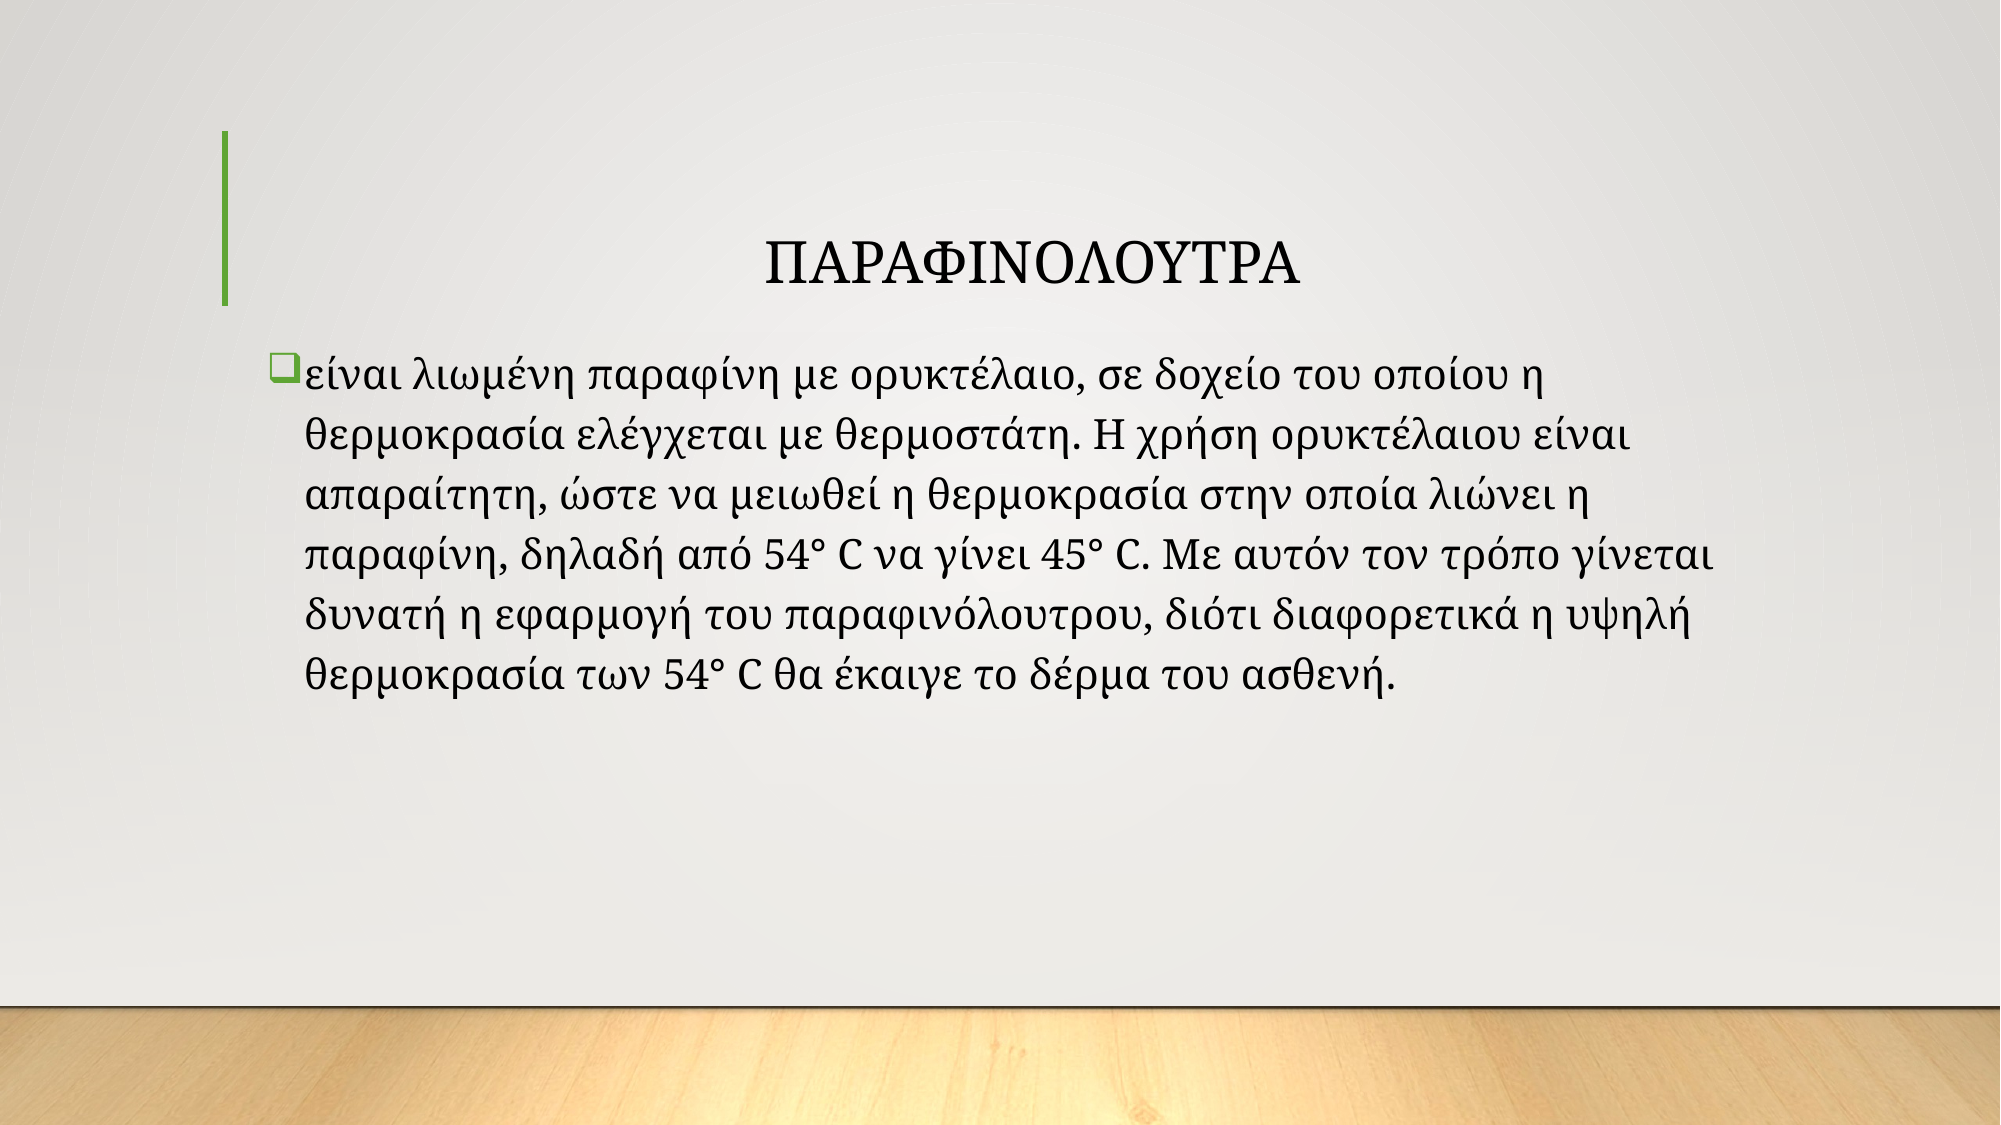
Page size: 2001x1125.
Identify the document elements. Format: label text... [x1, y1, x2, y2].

title ΠΑΡΑΦΙΝΟΛΟΥΤΡΑ [251, 131, 1814, 305]
list είναι λιωμένη παραφίνη με ορυκτέλαιο, σε δοχείο του οποίου η θερμοκρασία ελέγχεται με θερμοστάτη. Η χρήση ορυκτέλαιου είναι απαραίτητη, ώστε να μειωθεί η θερμοκρασία στην οποία λιώνει η παραφίνη, δηλαδή από 54° C να γίνει 45° C. Με αυτόν τον τρόπο γίνεται δυνατή η εφαρμογή του παραφινόλουτρου, διότι διαφορετικά η υψηλή θερμοκρασία των 54° C θα έκαιγε το δέρμα του ασθενή. [251, 330, 1814, 897]
picture [0, 1006, 2000, 1125]
